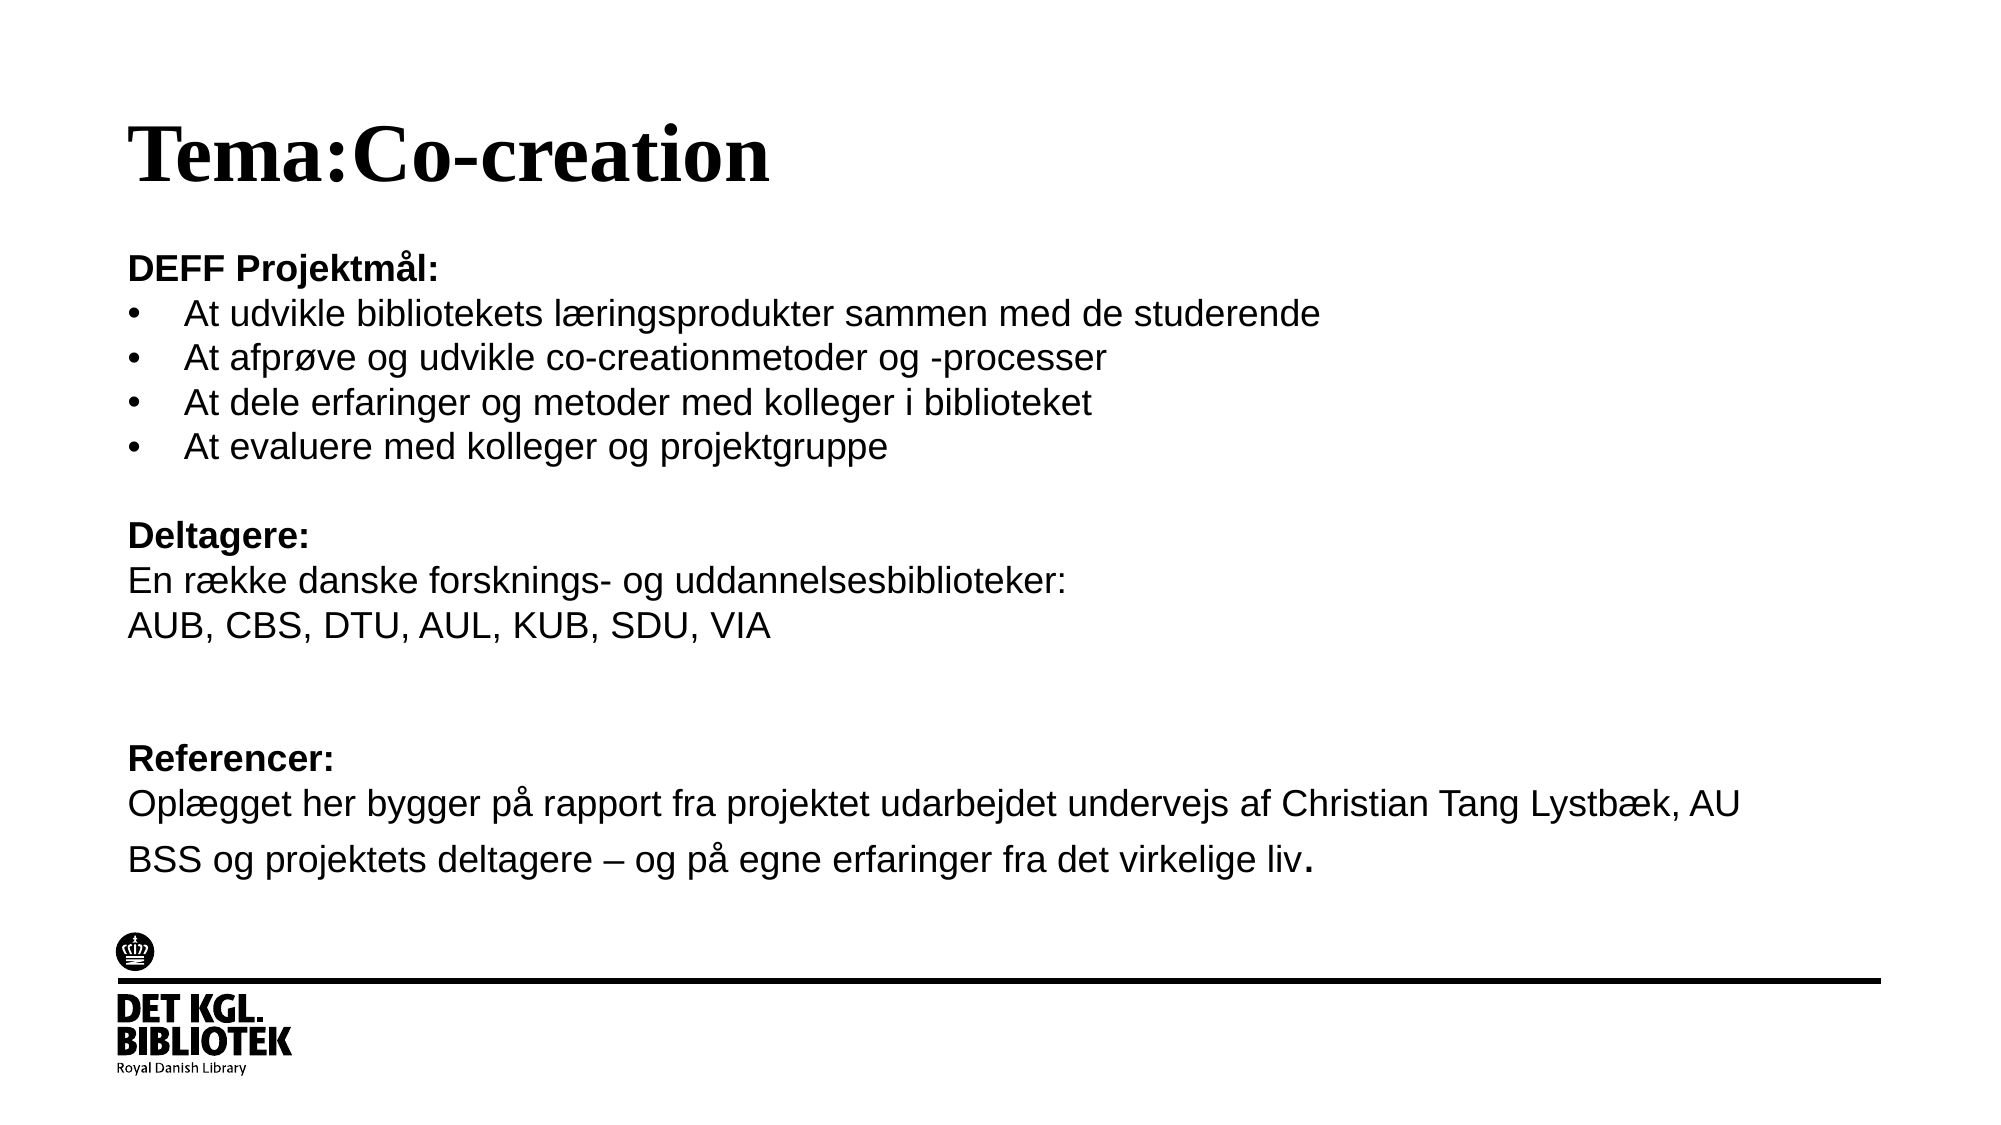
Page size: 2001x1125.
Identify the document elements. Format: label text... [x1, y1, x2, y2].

title Tema:Co-creation [127, 97, 1750, 198]
subtitle DEFF Projektmål: At udvikle bibliotekets læringsprodukter sammen med de studerende At afprøve og udvikle co-creationmetoder og -processer At dele erfaringer og metoder med kolleger i biblioteket At evaluere med kolleger og projektgruppe Deltagere: En række danske forsknings- og uddannelsesbiblioteker: AUB, CBS, DTU, AUL, KUB, SDU, VIA Referencer: Oplægget her bygger på rapport fra projektet udarbejdet undervejs af Christian Tang Lystbæk, AU BSS og projektets deltagere – og på egne erfaringer fra det virkelige liv. [127, 246, 1750, 1022]
